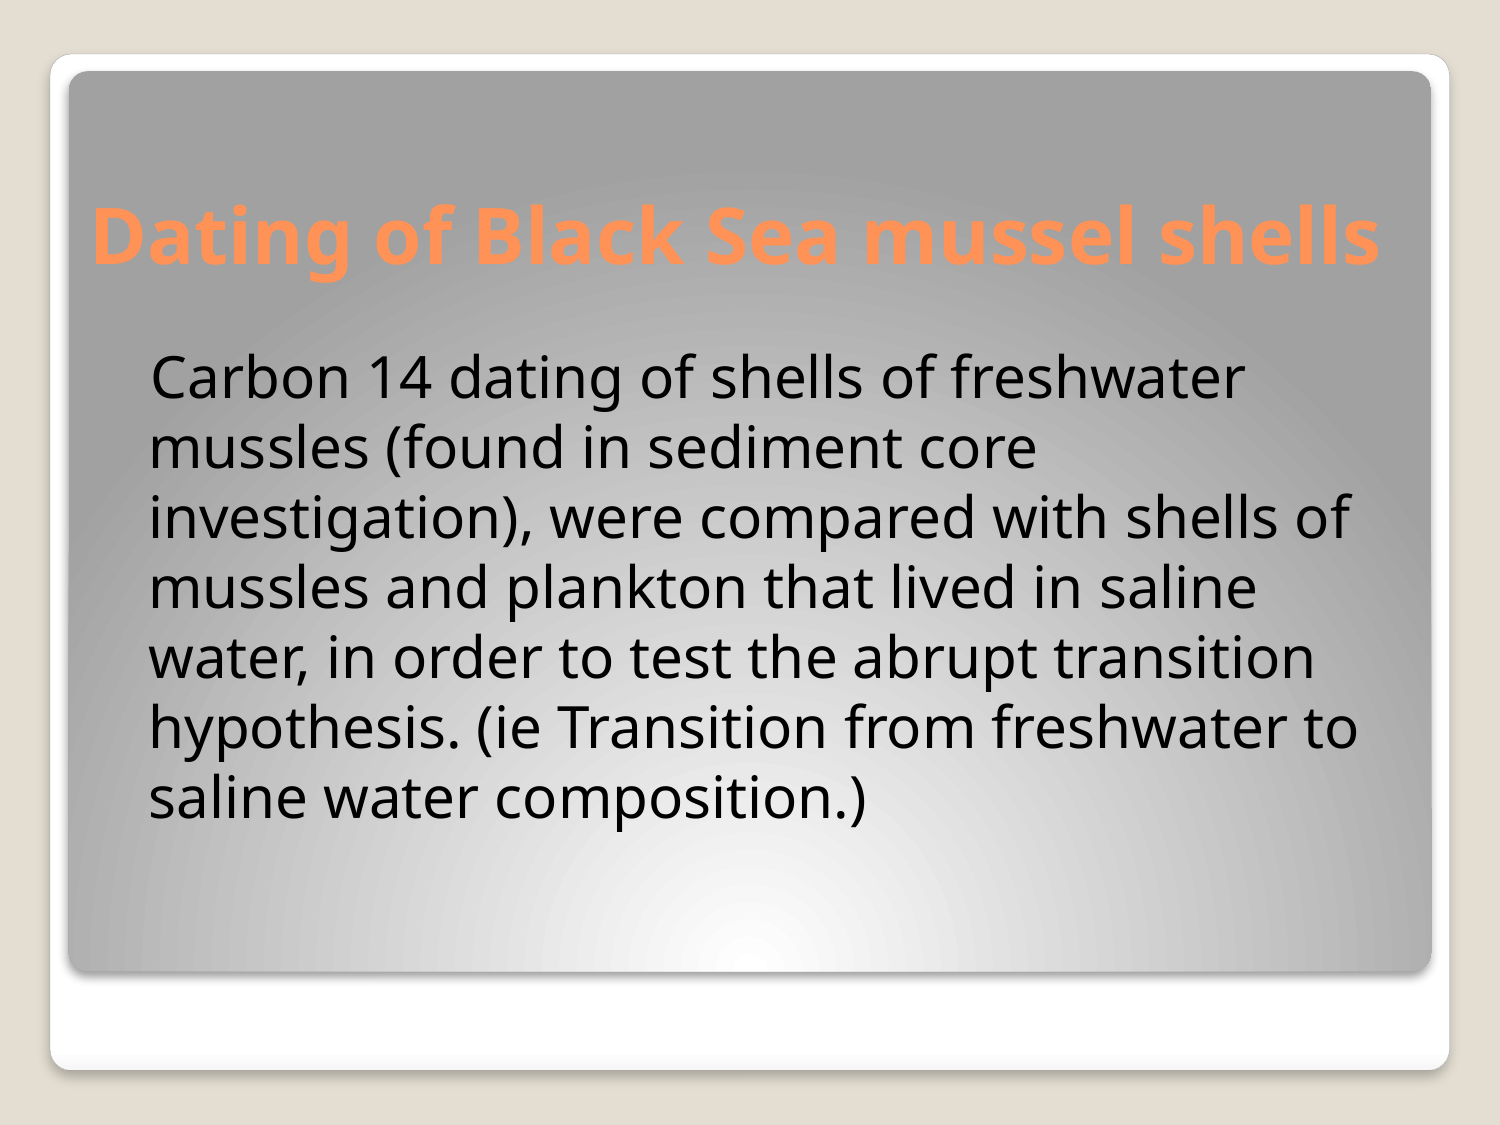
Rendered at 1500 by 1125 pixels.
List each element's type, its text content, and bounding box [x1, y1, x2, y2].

list Carbon 14 dating of shells of freshwater mussles (found in sediment core investigation), were compared with shells of mussles and plankton that lived in saline water, in order to test the abrupt transition hypothesis. (ie Transition from freshwater to saline water composition.) [75, 324, 1425, 1005]
title Dating of Black Sea mussel shells [75, 87, 1425, 288]
